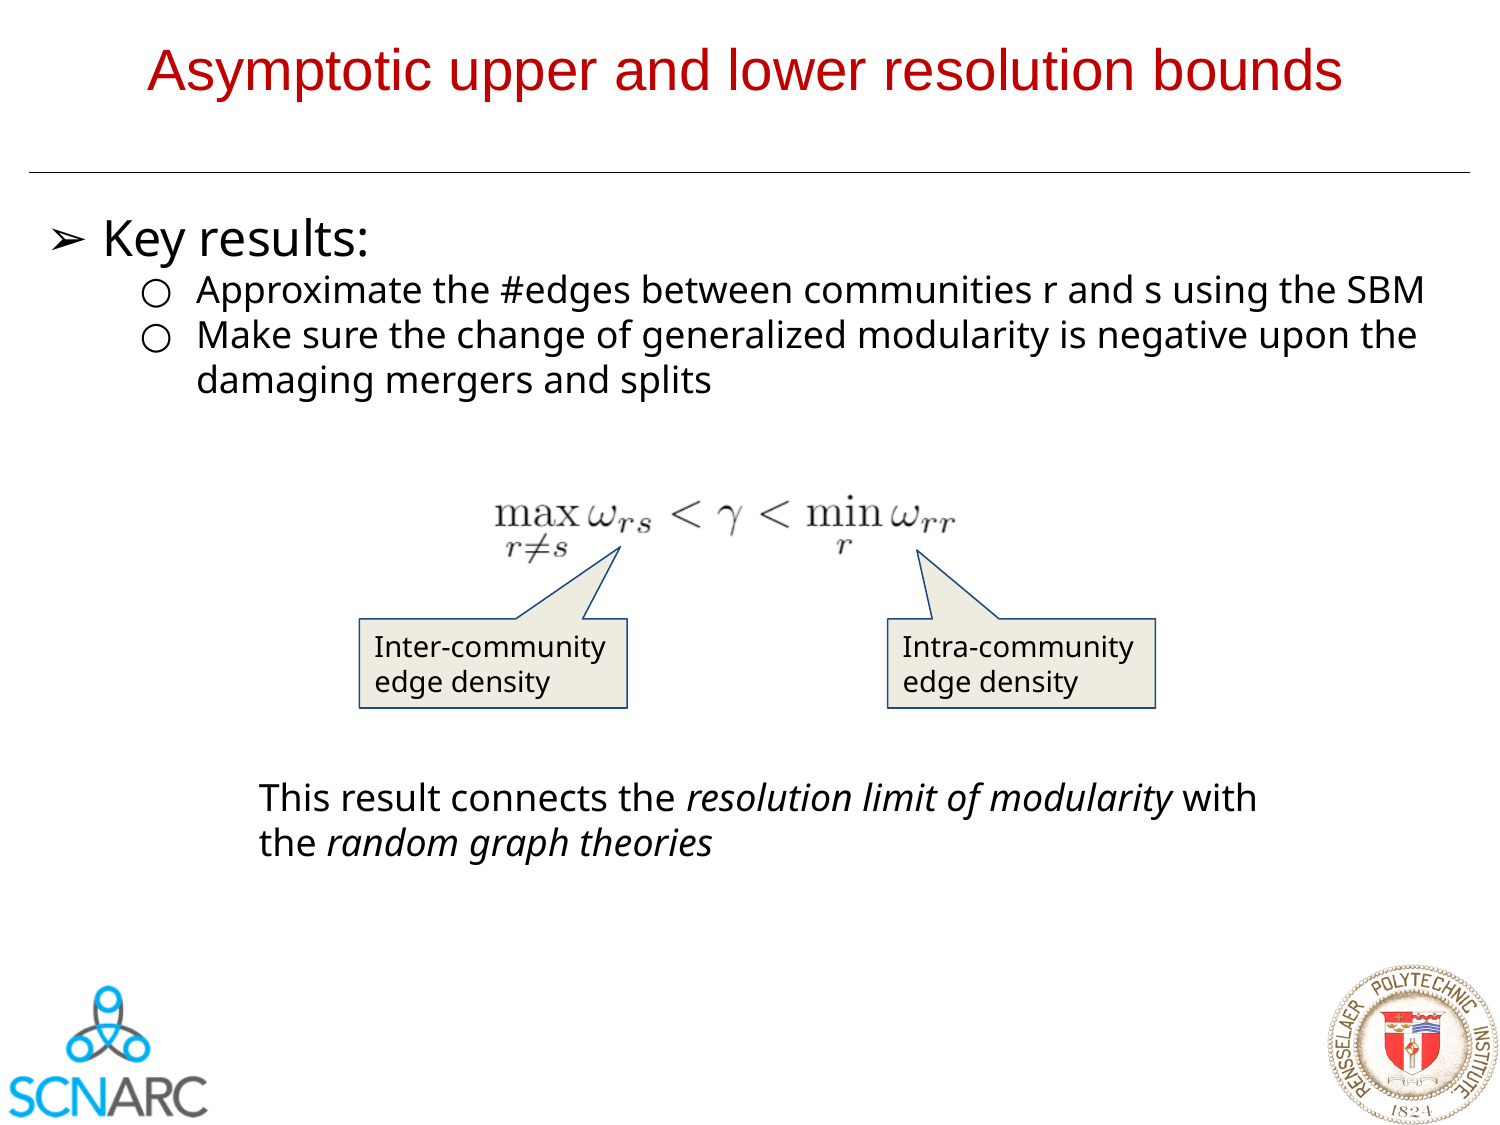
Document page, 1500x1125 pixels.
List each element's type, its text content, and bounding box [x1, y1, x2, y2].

text_box Key results: Approximate the #edges between communities r and s using the SBM Make sure the change of generalized modularity is negative upon the damaging mergers and splits [31, 198, 1479, 491]
picture [1325, 962, 1500, 1125]
text_box Asymptotic upper and lower resolution bounds [54, 24, 1455, 121]
text_box Inter-community edge density [359, 598, 628, 709]
picture [470, 457, 971, 590]
text_box This result connects the resolution limit of modularity with the random graph theories [243, 758, 1297, 868]
text_box Intra-community edge density [887, 596, 1156, 709]
picture [0, 978, 223, 1125]
